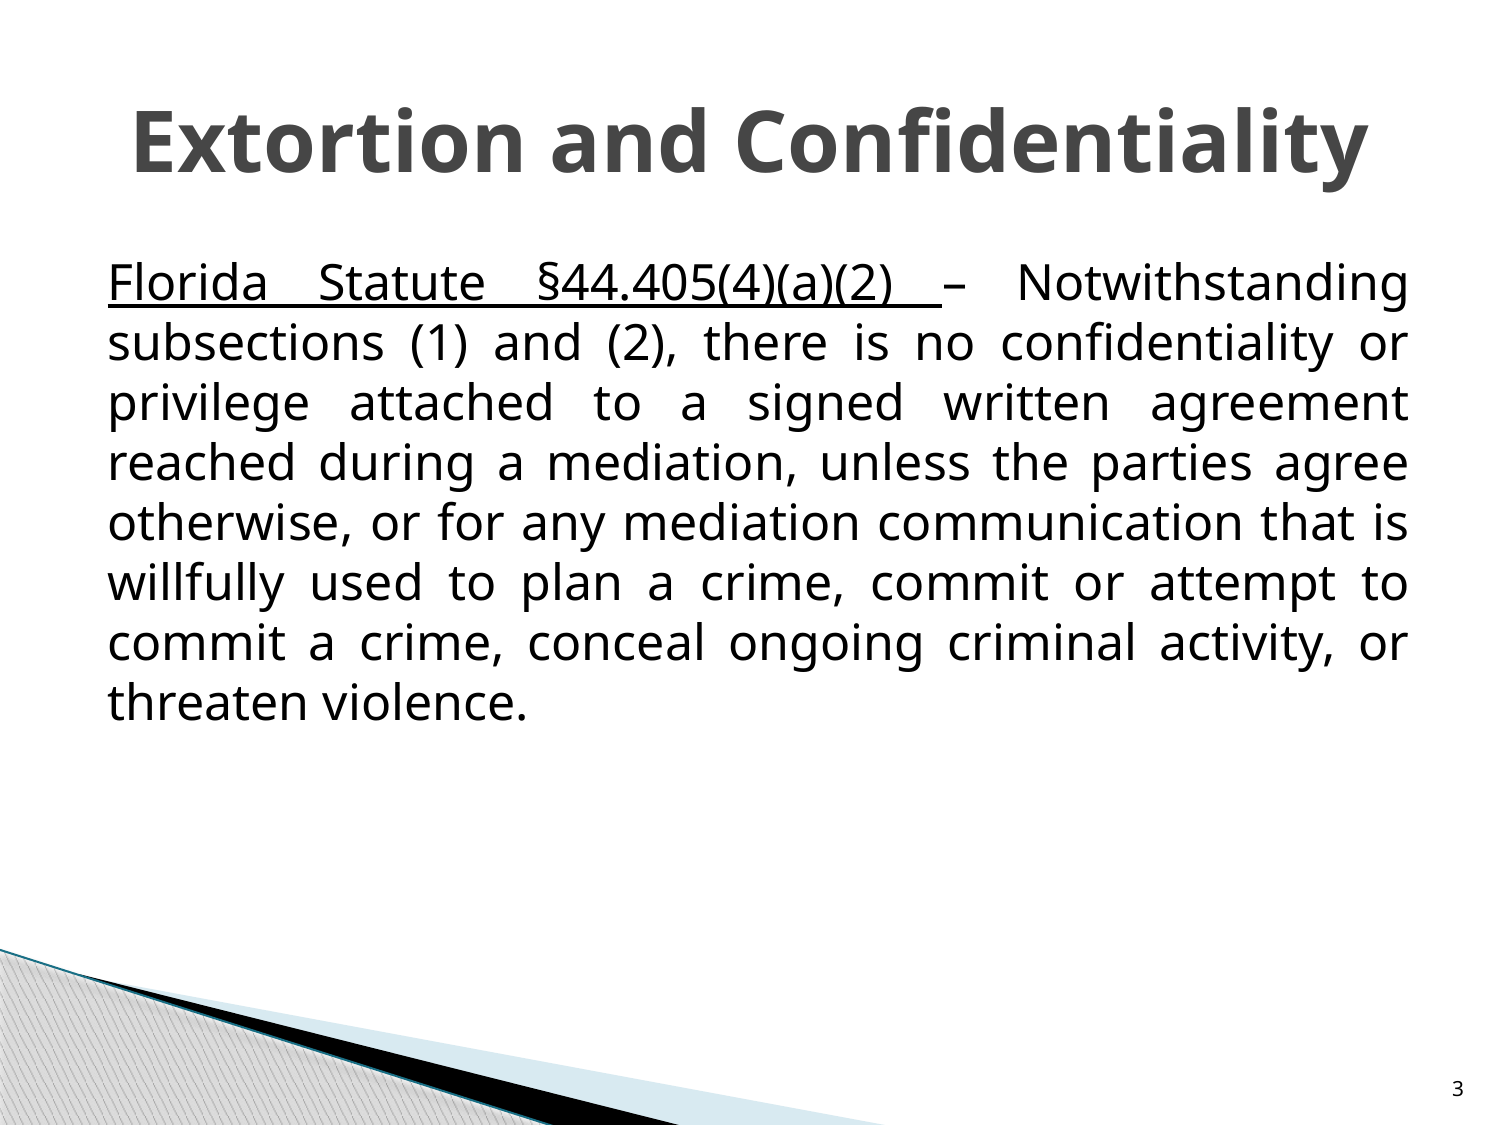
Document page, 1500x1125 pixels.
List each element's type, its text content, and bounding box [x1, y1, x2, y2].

slide_number 3 [1418, 1051, 1479, 1112]
list Florida Statute §44.405(4)(a)(2) – Notwithstanding subsections (1) and (2), there is no confidentiality or privilege attached to a signed written agreement reached during a mediation, unless the parties agree otherwise, or for any mediation communication that is willfully used to plan a crime, commit or attempt to commit a crime, conceal ongoing criminal activity, or threaten violence. [75, 243, 1425, 986]
title Extortion and Confidentiality [75, 45, 1425, 233]
